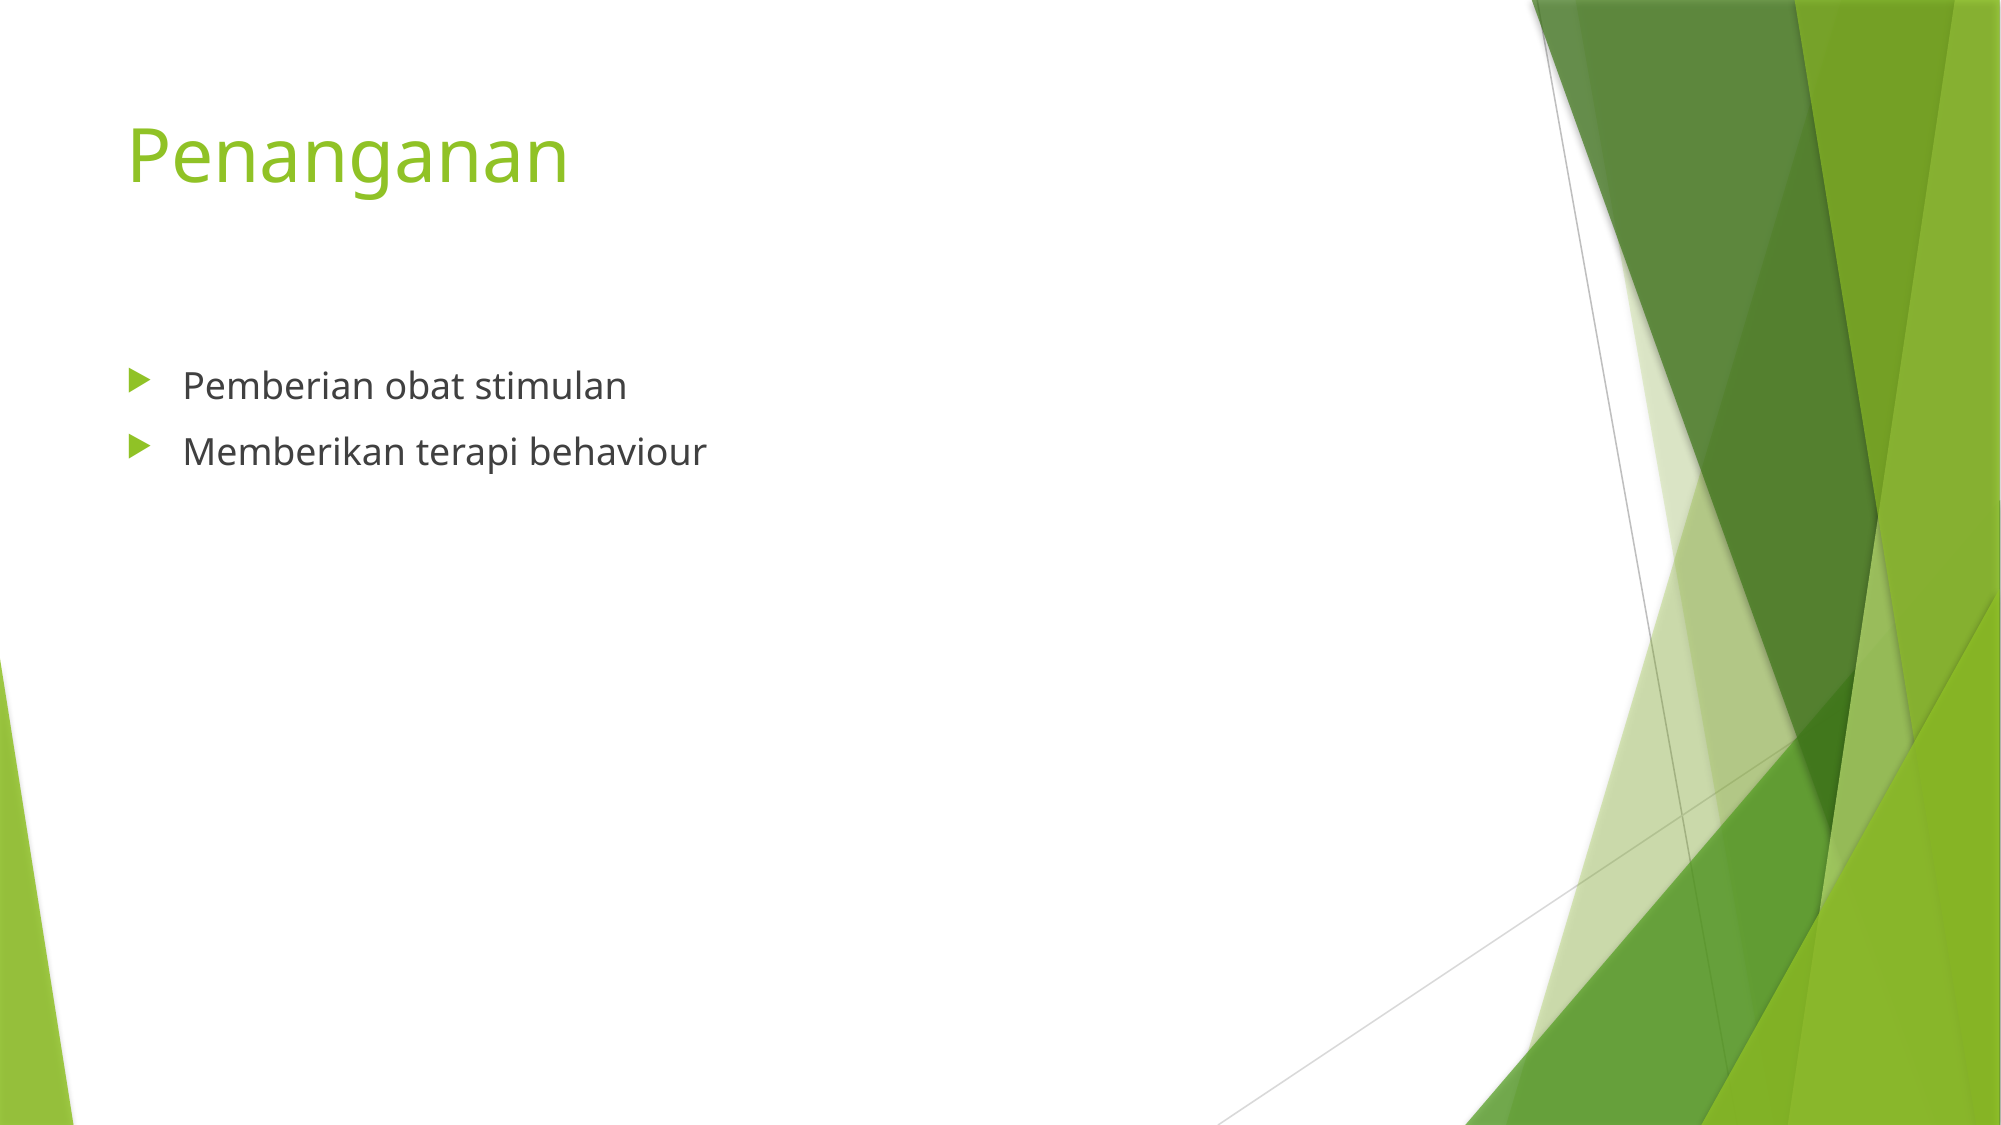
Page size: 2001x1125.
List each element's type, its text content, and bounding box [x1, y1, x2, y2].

title Penanganan [111, 99, 1522, 317]
list Pemberian obat stimulan Memberikan terapi behaviour [111, 354, 1522, 992]
